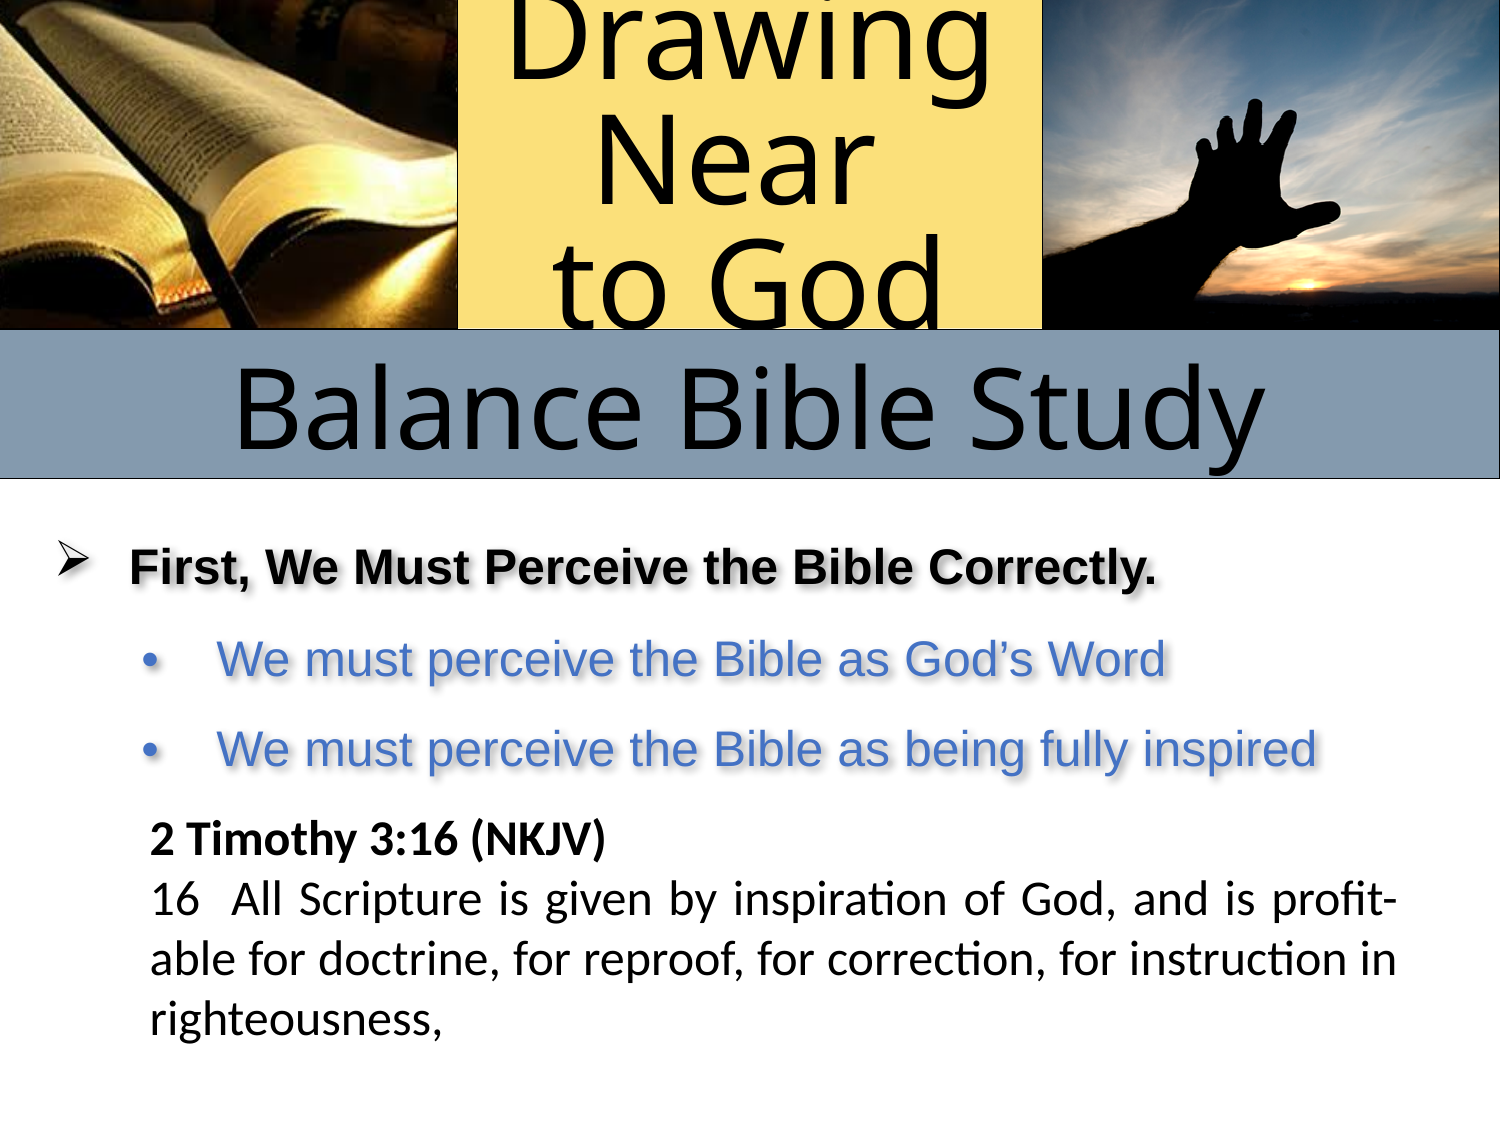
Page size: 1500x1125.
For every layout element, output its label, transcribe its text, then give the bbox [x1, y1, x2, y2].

picture [0, 0, 458, 329]
picture [1042, 0, 1500, 329]
text_box First, We Must Perceive the Bible Correctly. [38, 526, 1422, 602]
text_box Balance Bible Study [0, 329, 1500, 479]
text_box Drawing Near to God [462, 0, 1038, 329]
text_box 2 Timothy 3:16 (NKJV) 16 All Scripture is given by inspiration of God, and is profit-able for doctrine, for reproof, for correction, for instruction in righteousness, [134, 797, 1414, 1053]
text_box • We must perceive the Bible as God’s Word [126, 618, 1422, 695]
text_box • We must perceive the Bible as being fully inspired [126, 708, 1422, 784]
